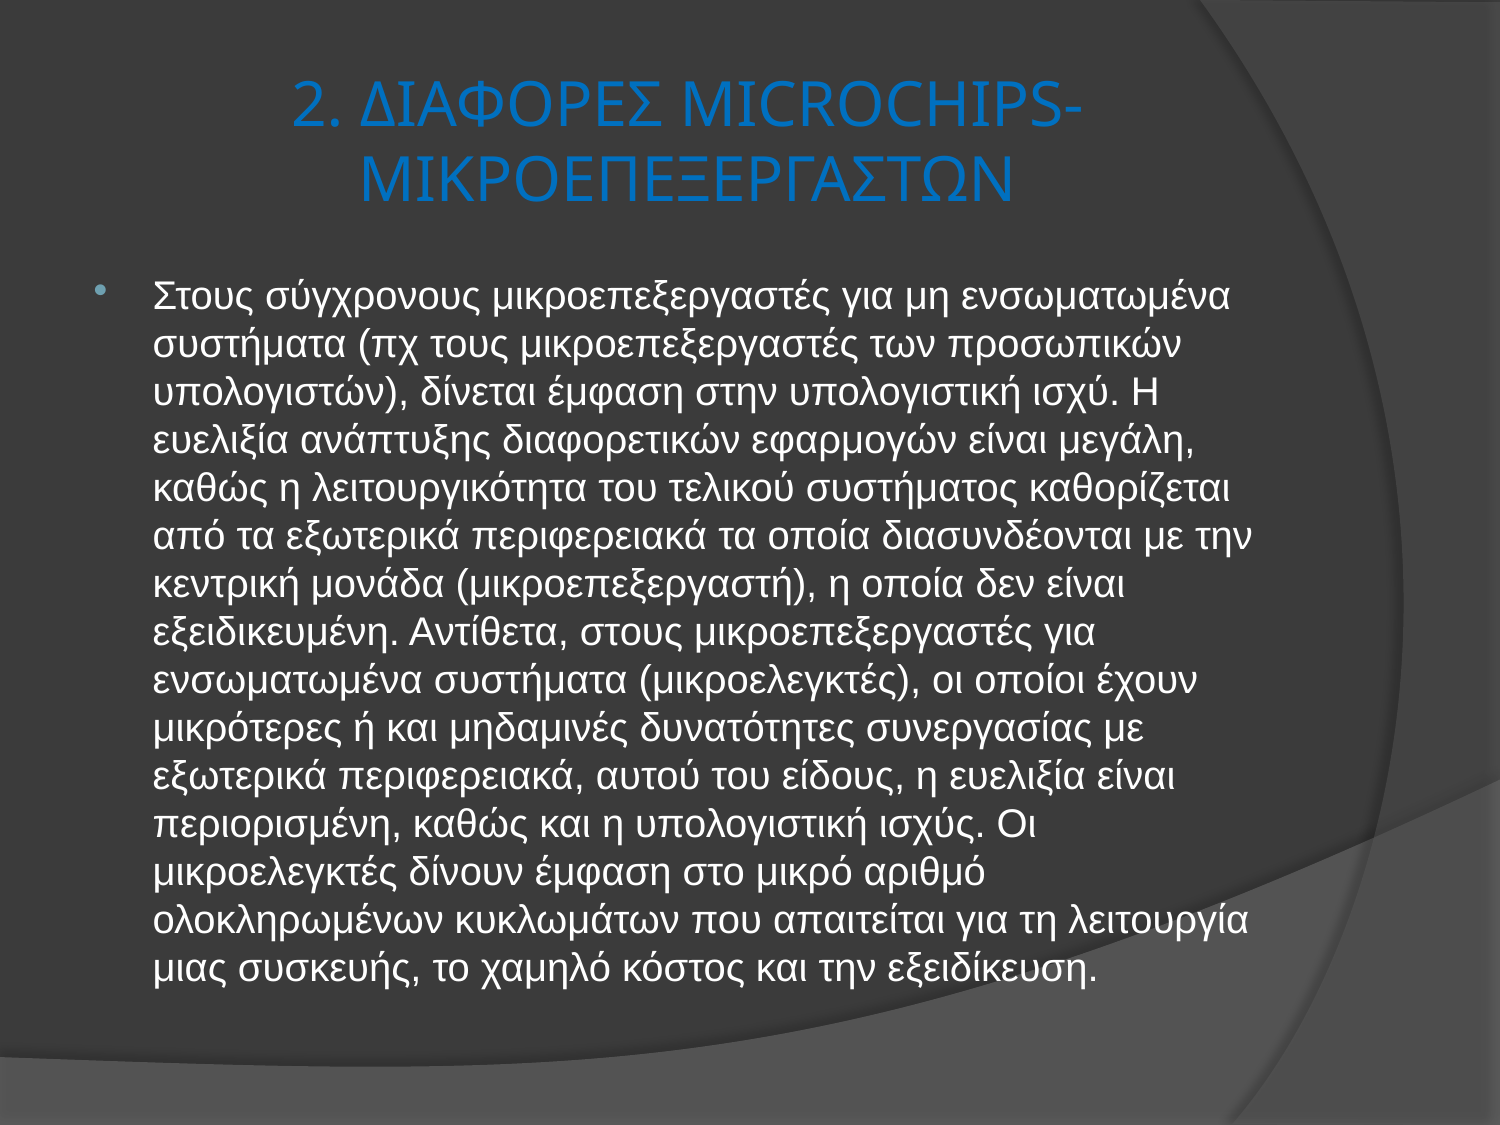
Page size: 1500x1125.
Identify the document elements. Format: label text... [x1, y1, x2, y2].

title 2. ΔΙΑΦΟΡΕΣ MICROCHIPS-ΜΙΚΡΟΕΠΕΞΕΡΓΑΣΤΩΝ [75, 45, 1300, 233]
list Στους σύγχρονους μικροεπεξεργαστές για μη ενσωματωμένα συστήματα (πχ τους μικροεπεξεργαστές των προσωπικών υπολογιστών), δίνεται έμφαση στην υπολογιστική ισχύ. Η ευελιξία ανάπτυξης διαφορετικών εφαρμογών είναι μεγάλη, καθώς η λειτουργικότητα του τελικού συστήματος καθορίζεται από τα εξωτερικά περιφερειακά τα οποία διασυνδέονται με την κεντρική μονάδα (μικροεπεξεργαστή), η οποία δεν είναι εξειδικευμένη. Αντίθετα, στους μικροεπεξεργαστές για ενσωματωμένα συστήματα (μικροελεγκτές), οι οποίοι έχουν μικρότερες ή και μηδαμινές δυνατότητες συνεργασίας με εξωτερικά περιφερειακά, αυτού του είδους, η ευελιξία είναι περιορισμένη, καθώς και η υπολογιστική ισχύς. Οι μικροελεγκτές δίνουν έμφαση στο μικρό αριθμό ολοκληρωμένων κυκλωμάτων που απαιτείται για τη λειτουργία μιας συσκευής, το χαμηλό κόστος και την εξειδίκευση. [75, 262, 1300, 1005]
